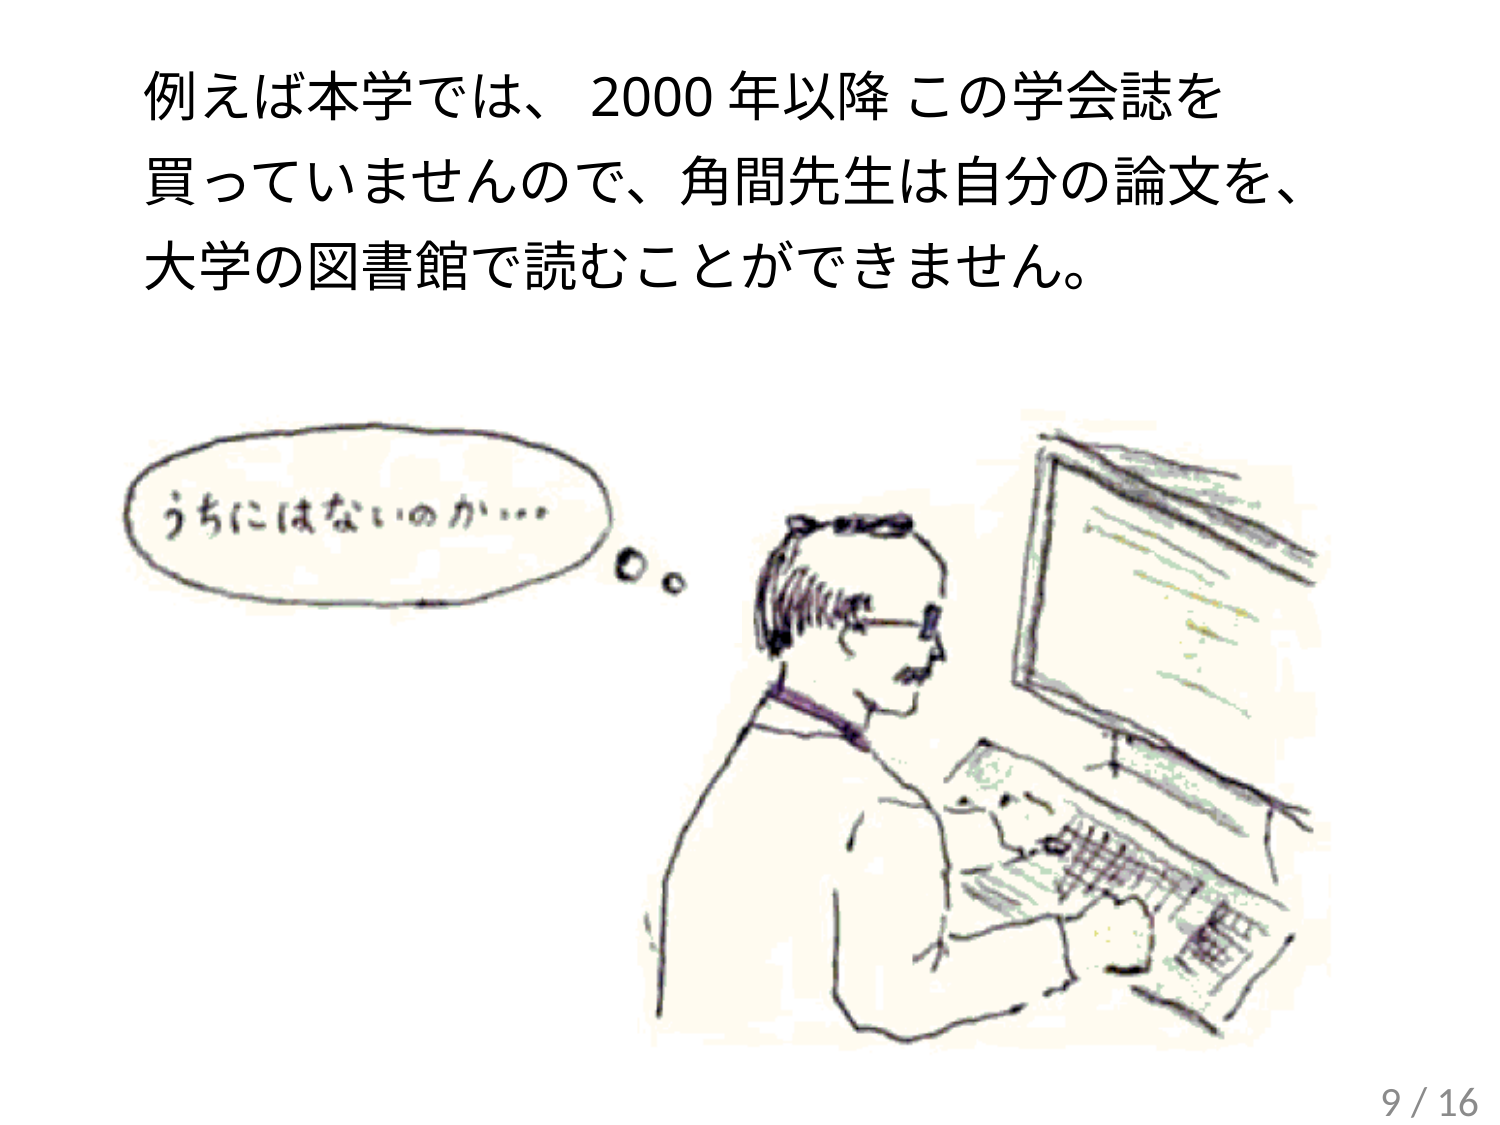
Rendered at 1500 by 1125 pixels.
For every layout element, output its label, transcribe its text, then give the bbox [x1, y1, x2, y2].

text_box 例えば本学では、2000年以降 この学会誌を 買っていませんので、角間先生は自分の論文を、 大学の図書館で読むことができません。 [91, 54, 1400, 305]
picture [107, 361, 1369, 1059]
slide_number 9 / 16 [1144, 1069, 1495, 1125]
